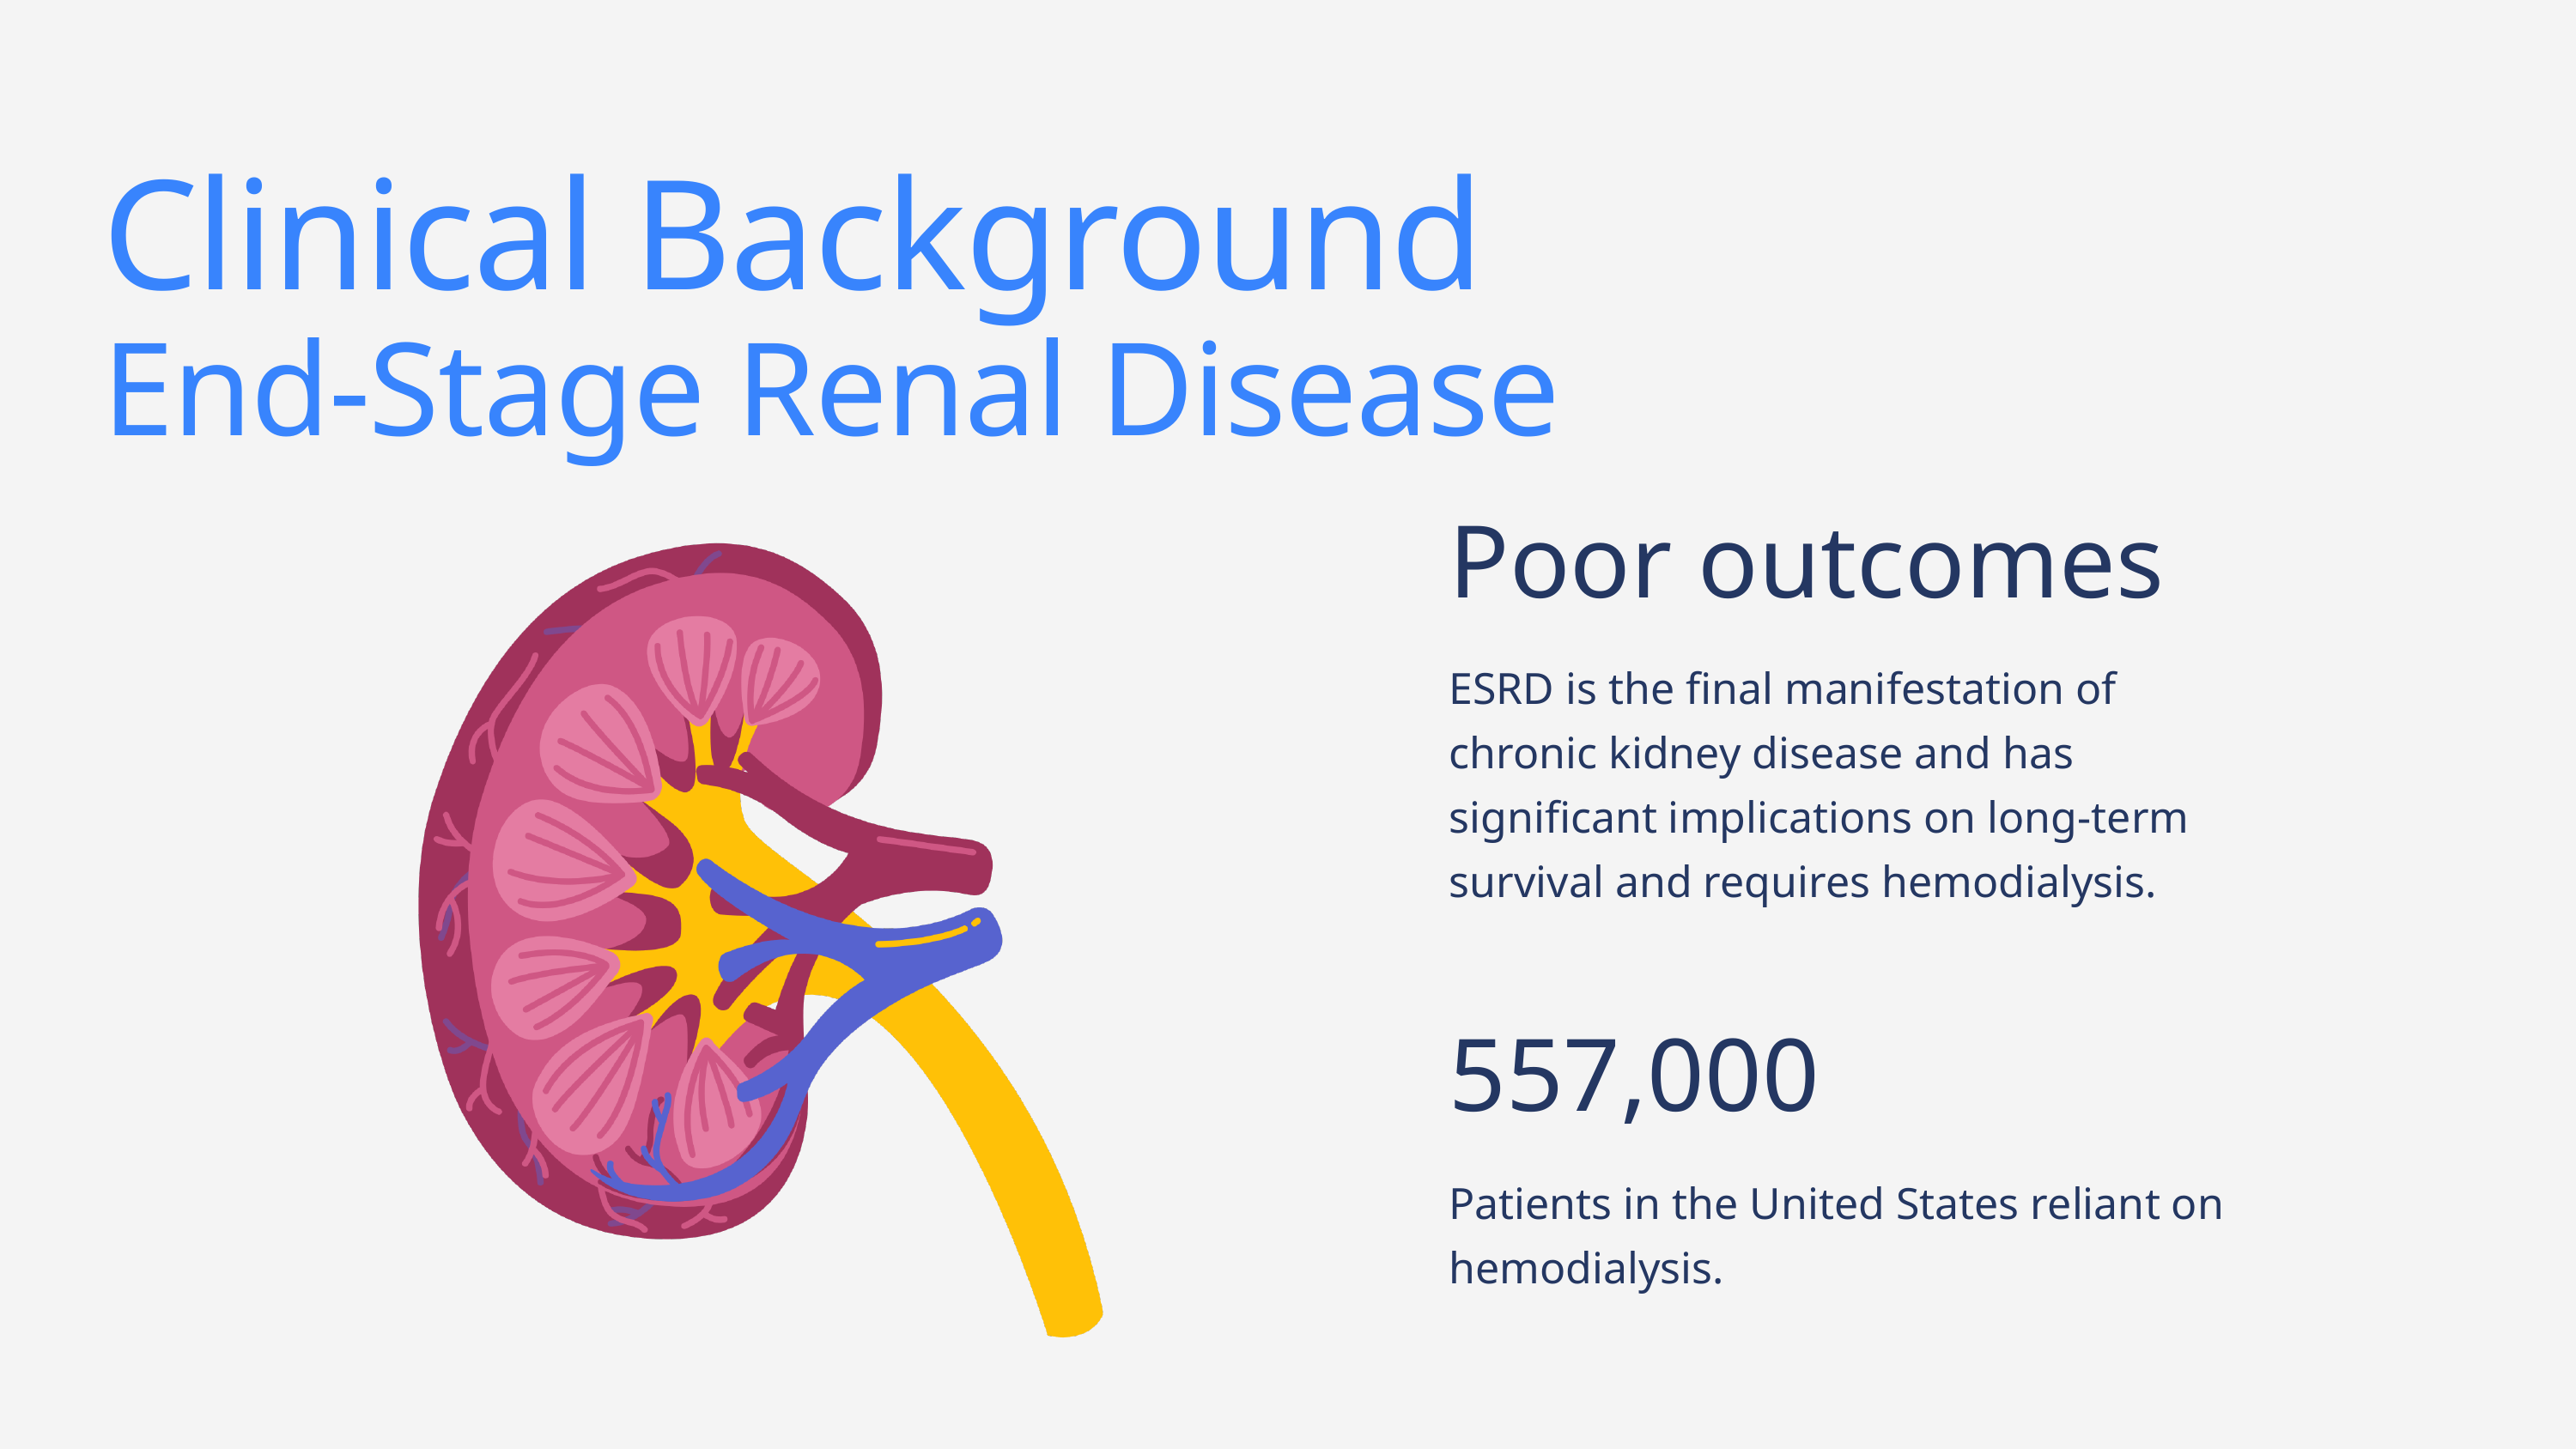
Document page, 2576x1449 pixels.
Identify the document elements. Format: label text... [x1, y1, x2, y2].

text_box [101, 144, 1579, 580]
text_box [394, 590, 1103, 1344]
table_header Poor outcomes [1449, 461, 2244, 653]
table_cell Patients in the United States reliant on hemodialysis. [1449, 1167, 2244, 1362]
table_cell ESRD is the final manifestation of chronic kidney disease and has significant implications on long-term survival and requires hemodialysis. [1449, 653, 2244, 975]
table_cell 557,000 [1449, 975, 2244, 1167]
